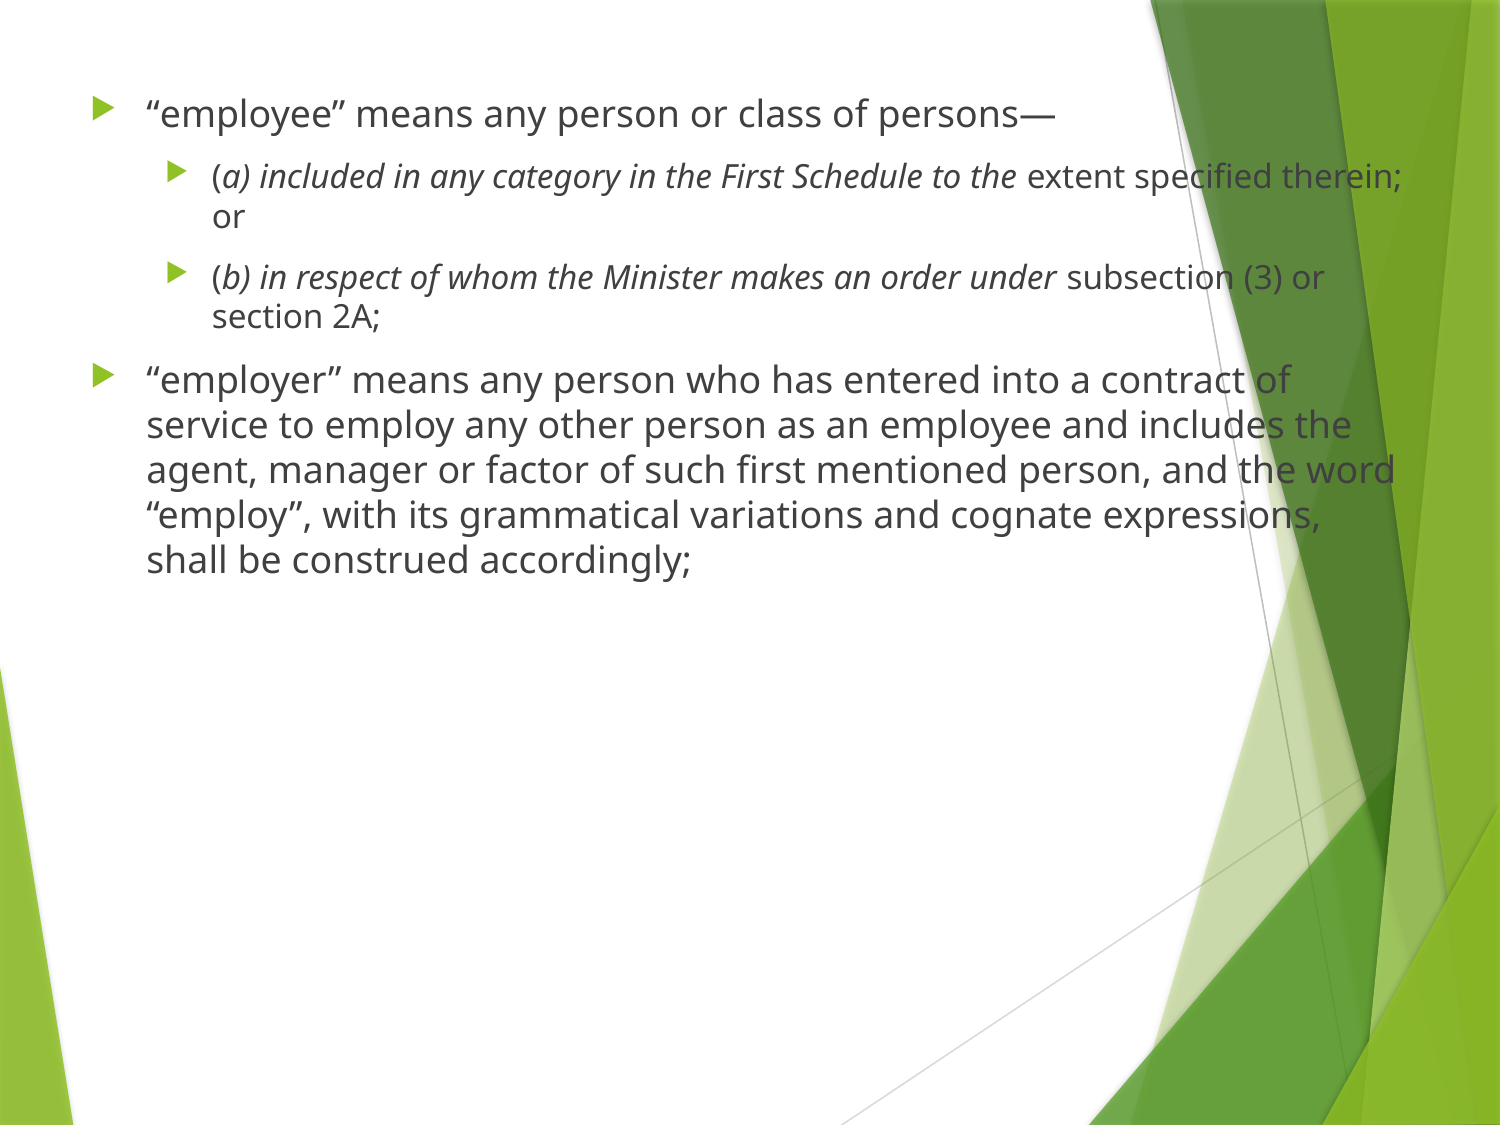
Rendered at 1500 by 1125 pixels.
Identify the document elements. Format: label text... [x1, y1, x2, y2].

list “employee” means any person or class of persons— (a) included in any category in the First Schedule to the extent specified therein; or (b) in respect of whom the Minister makes an order under subsection (3) or section 2A; “employer” means any person who has entered into a contract of service to employ any other person as an employee and includes the agent, manager or factor of such first mentioned person, and the word “employ”, with its grammatical variations and cognate expressions, shall be construed accordingly; [75, 82, 1425, 1005]
